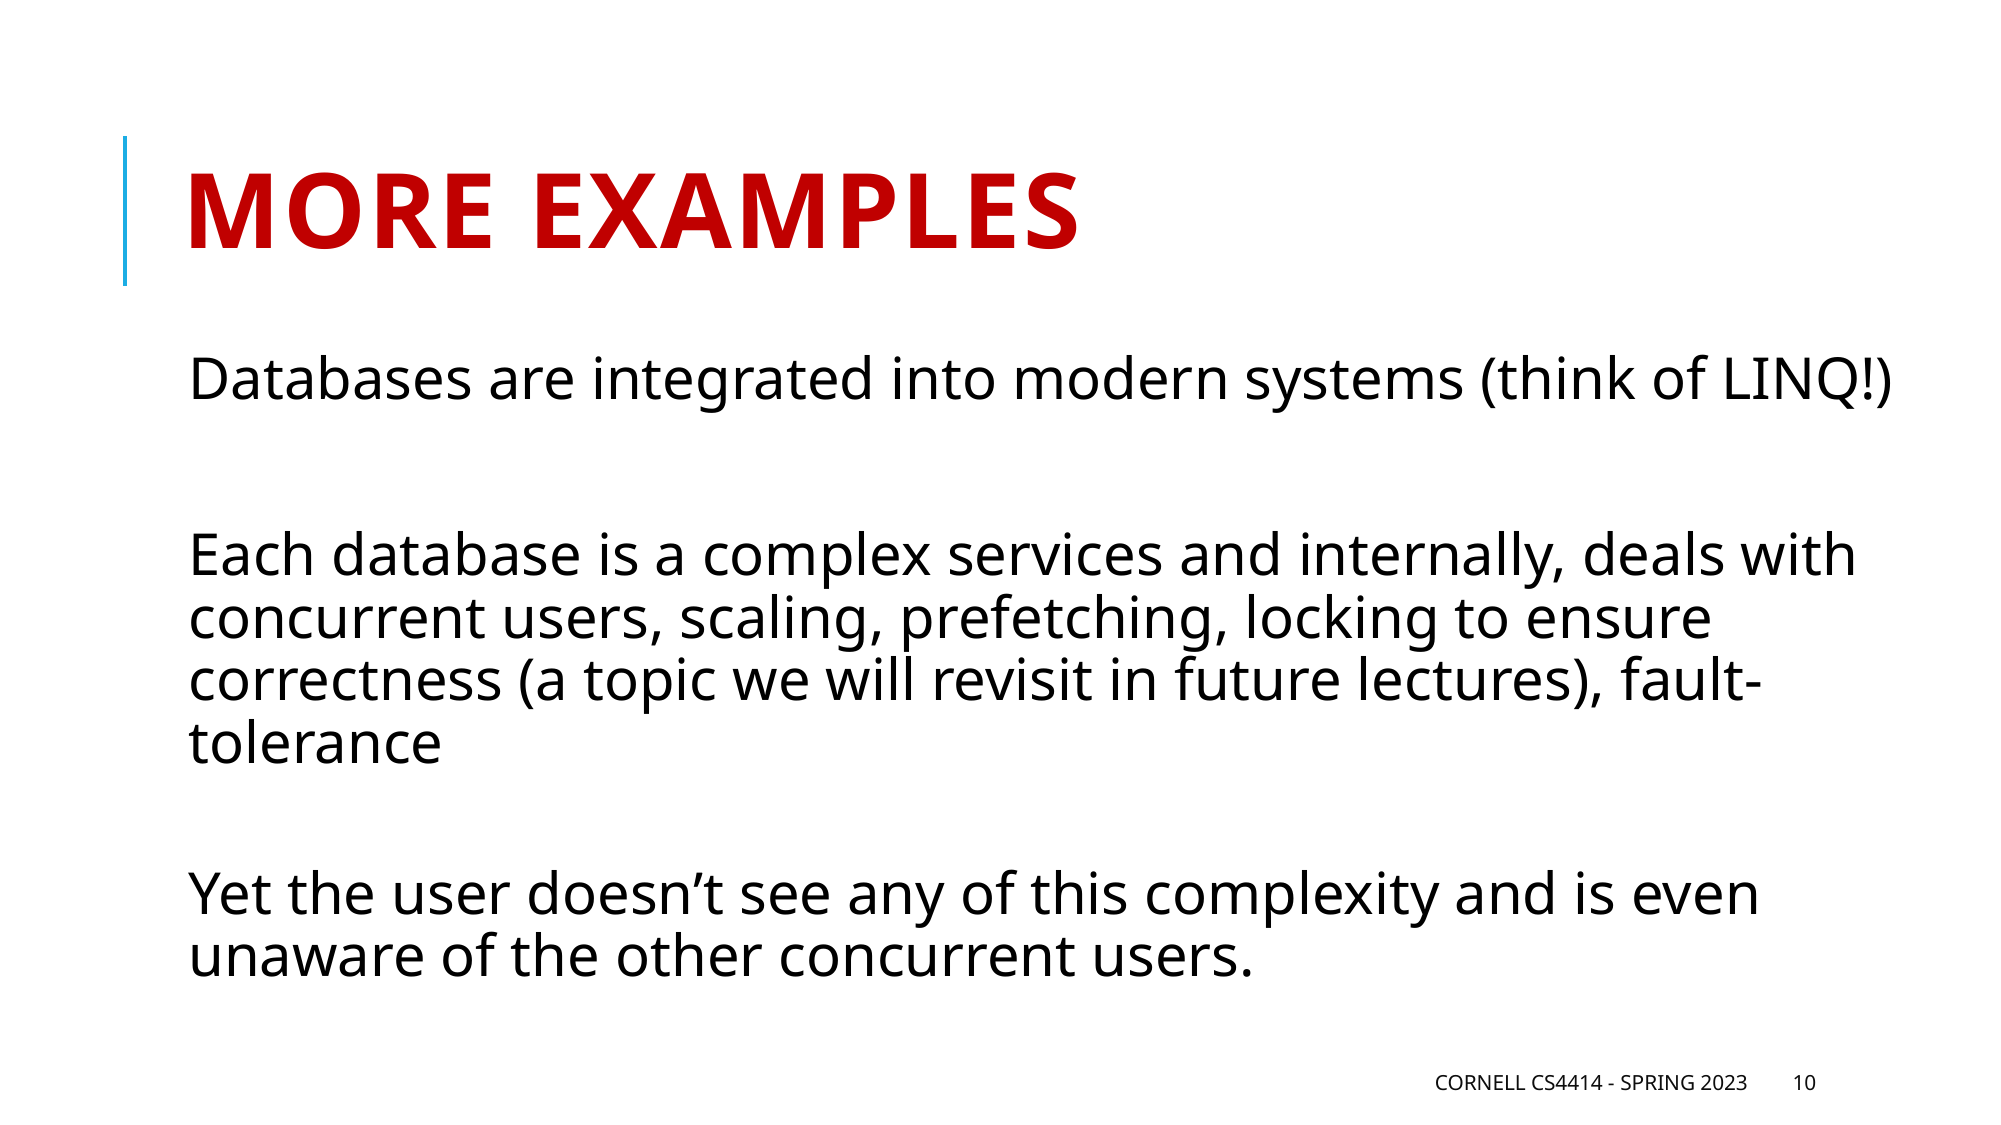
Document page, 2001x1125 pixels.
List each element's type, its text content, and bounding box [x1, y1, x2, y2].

list Databases are integrated into modern systems (think of LINQ!) Each database is a complex services and internally, deals with concurrent users, scaling, prefetching, locking to ensure correctness (a topic we will revisit in future lectures), fault-tolerance Yet the user doesn’t see any of this complexity and is even unaware of the other concurrent users. [168, 341, 1914, 1035]
slide_number 10 [1777, 1061, 1938, 1107]
footer Cornell CS4414 - Spring 2023 [794, 1061, 1763, 1107]
title More examples [168, 96, 1914, 341]
